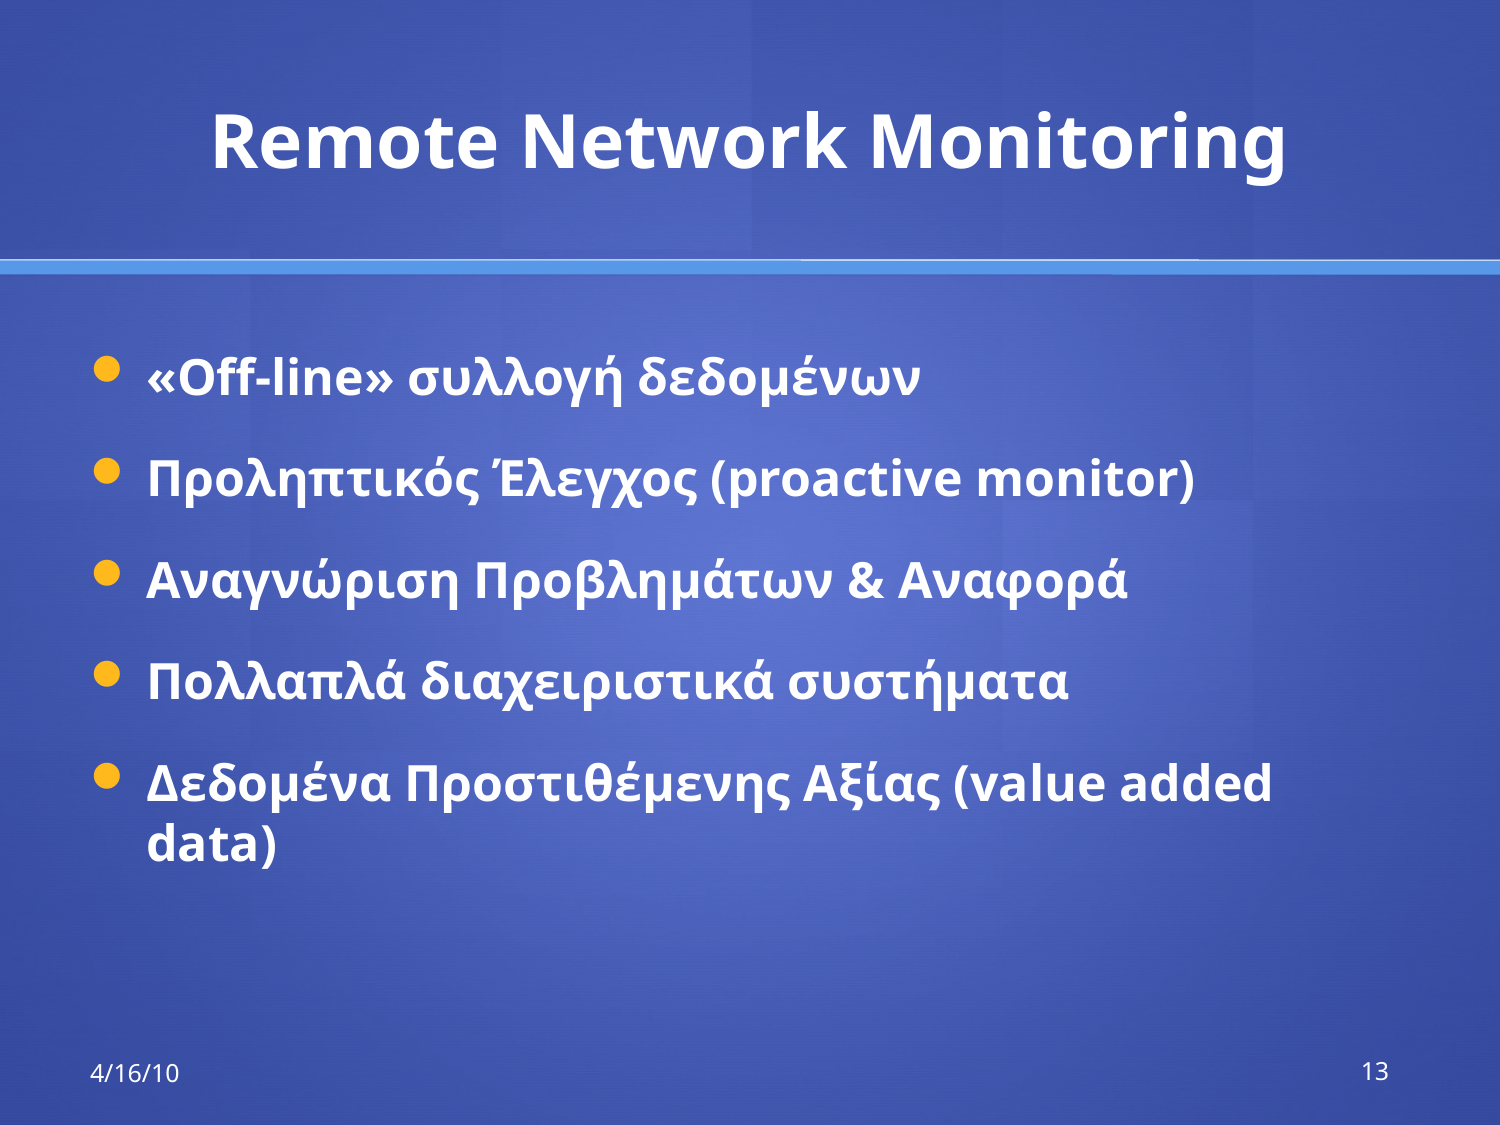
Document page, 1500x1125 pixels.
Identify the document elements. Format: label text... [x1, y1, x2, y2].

list «Off-line» συλλογή δεδομένων Προληπτικός Έλεγχος (proactive monitor) Αναγνώριση Προβλημάτων & Αναφορά Πολλαπλά διαχειριστικά συστήματα Δεδομένα Προστιθέμενης Αξίας (value added data) [75, 337, 1425, 988]
slide_number 13 [1325, 1042, 1425, 1103]
title Remote Network Monitoring [75, 45, 1425, 233]
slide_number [75, 1042, 425, 1103]
